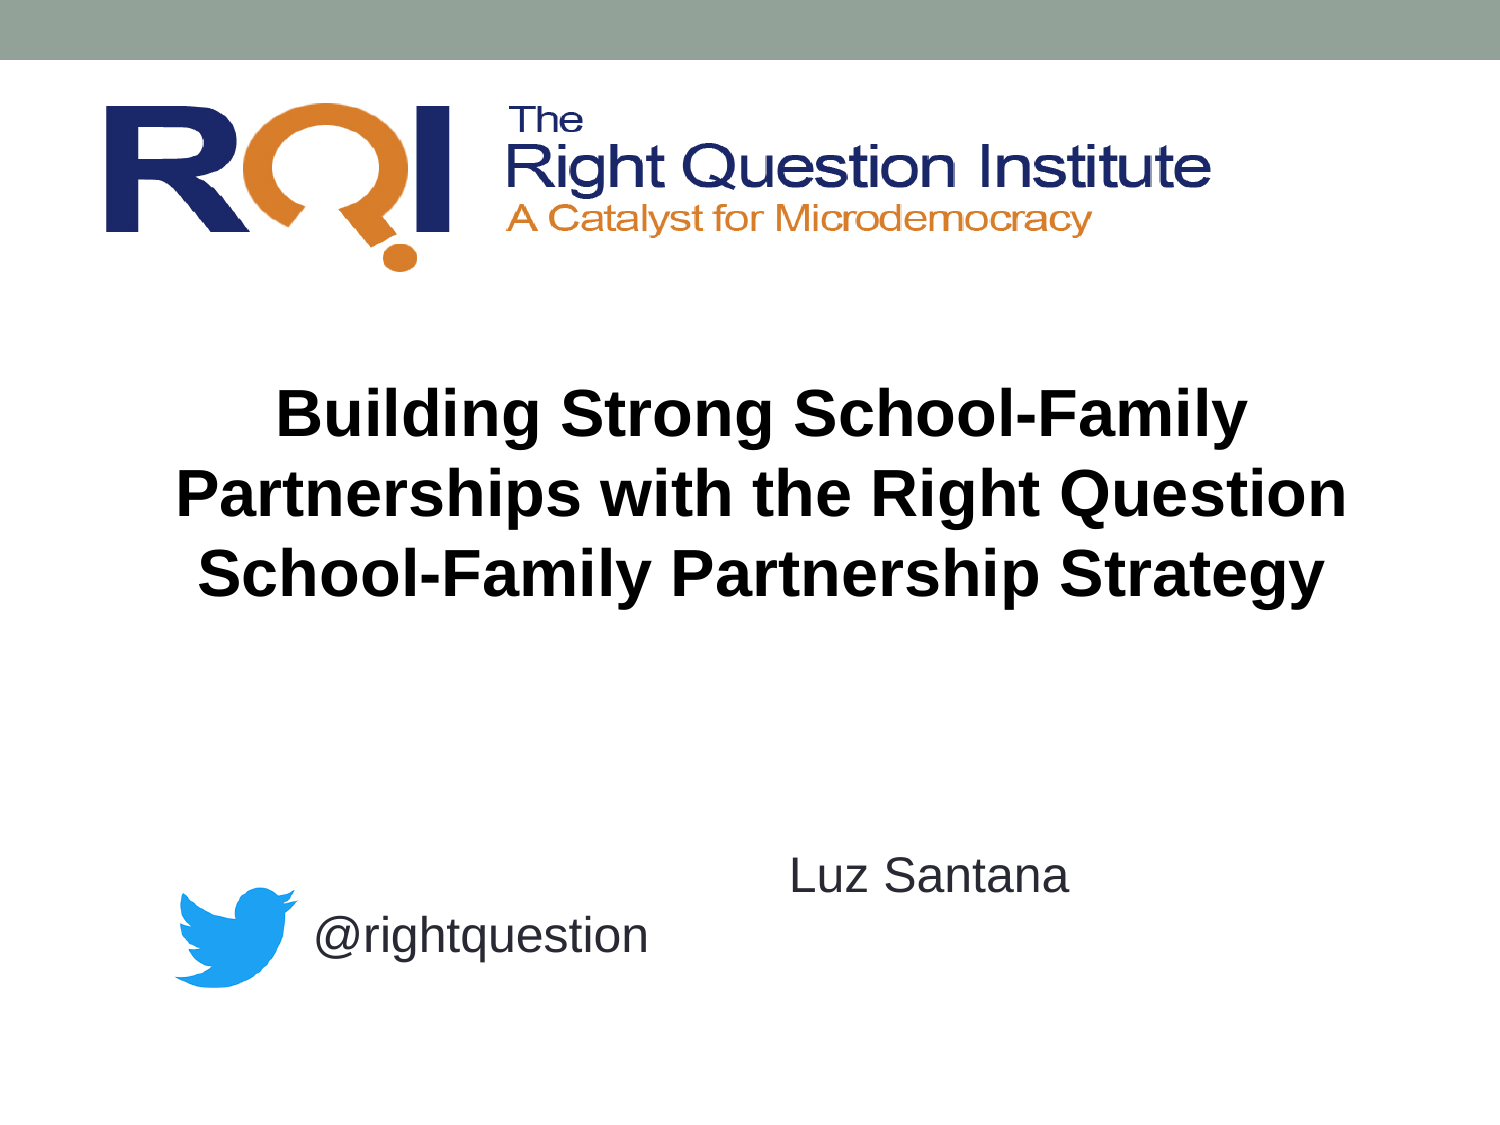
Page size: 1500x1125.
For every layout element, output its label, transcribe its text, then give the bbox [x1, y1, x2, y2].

picture [87, 84, 1438, 276]
text_box Building Strong School-Family Partnerships with the Right Question School-Family Partnership Strategy [87, 362, 1438, 618]
picture [174, 887, 298, 988]
text_box @rightquestion [297, 910, 688, 1012]
text_box Luz Santana [124, 774, 1388, 910]
